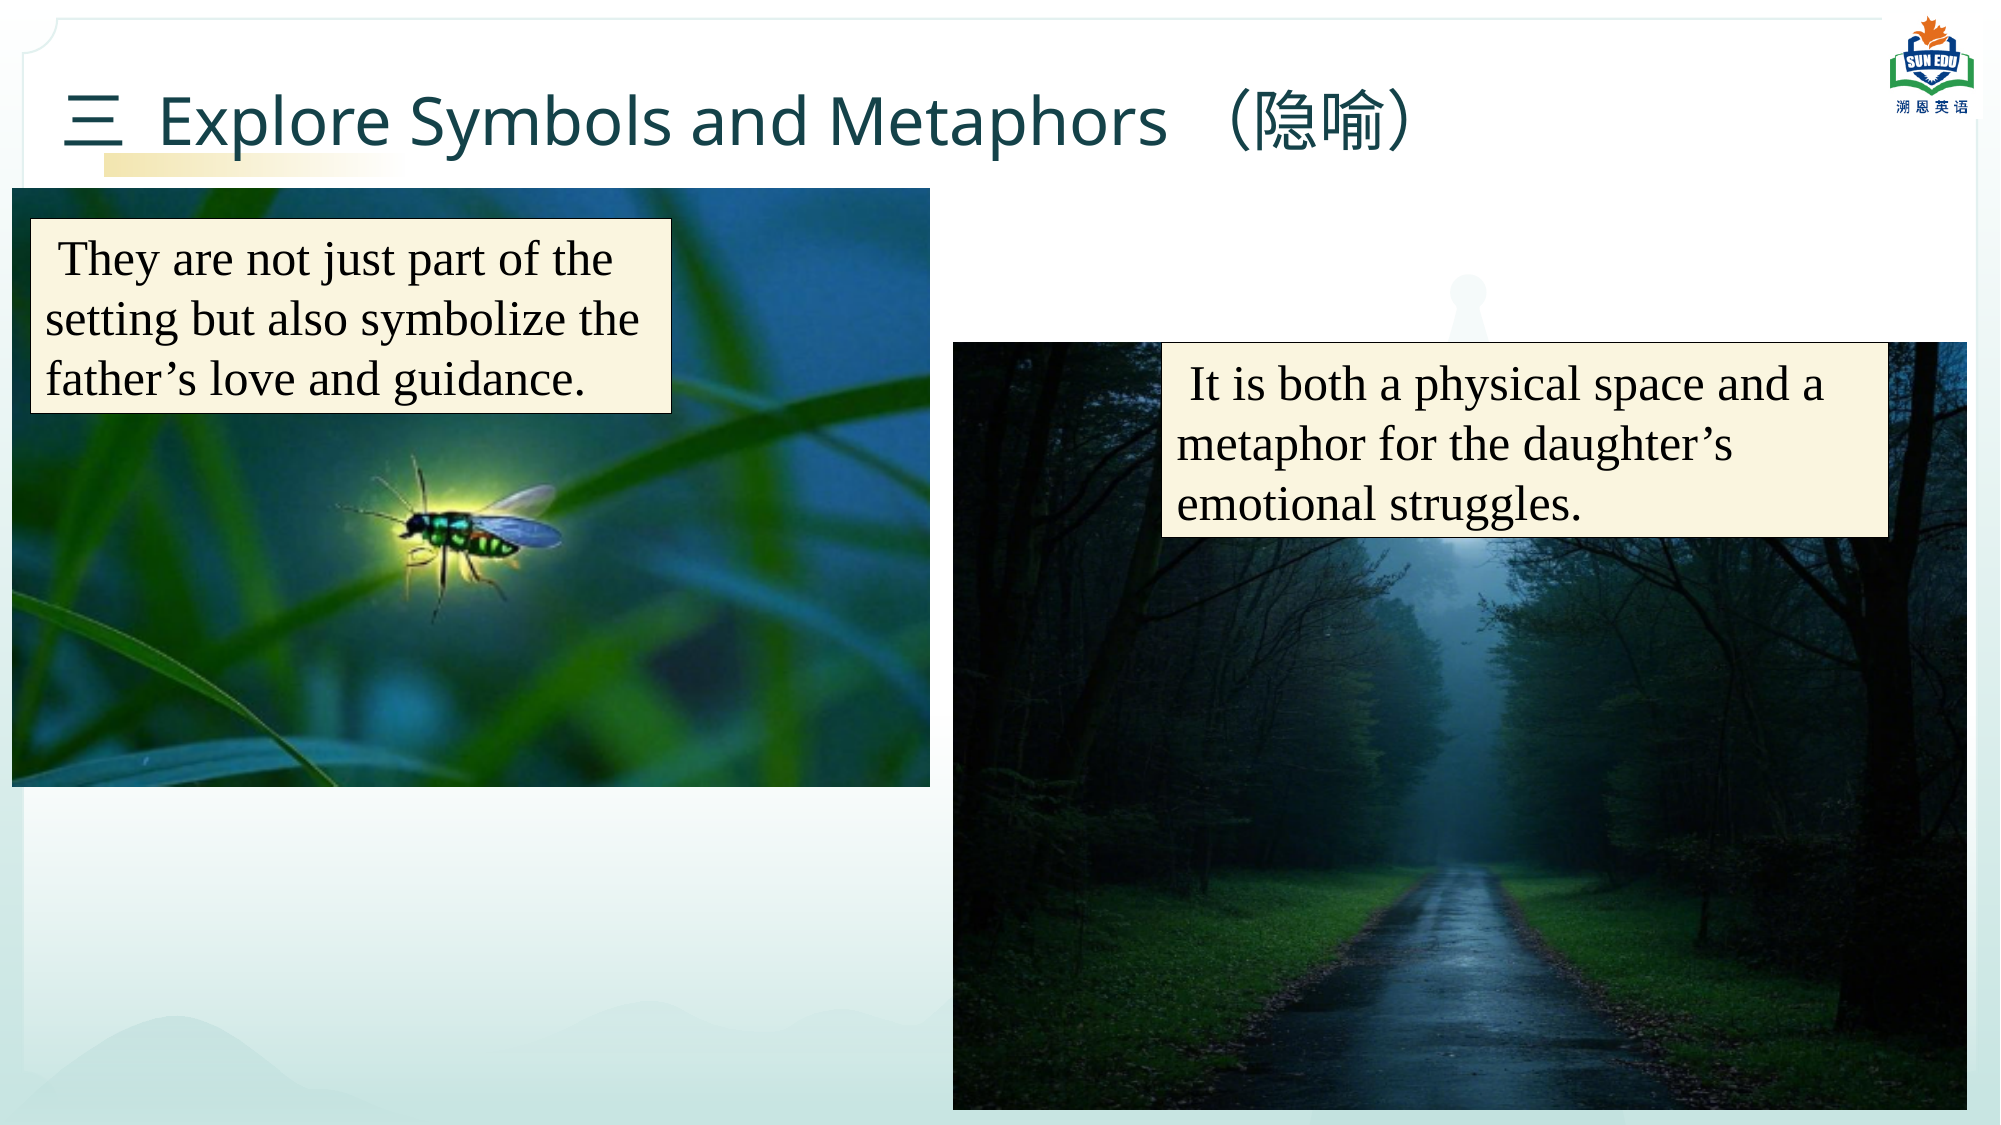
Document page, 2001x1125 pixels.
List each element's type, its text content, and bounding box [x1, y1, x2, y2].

text_box 三 Explore Symbols and Metaphors（隐喻） [60, 40, 1832, 159]
picture [1882, 13, 1983, 119]
picture [12, 188, 930, 787]
picture [953, 342, 1967, 1110]
